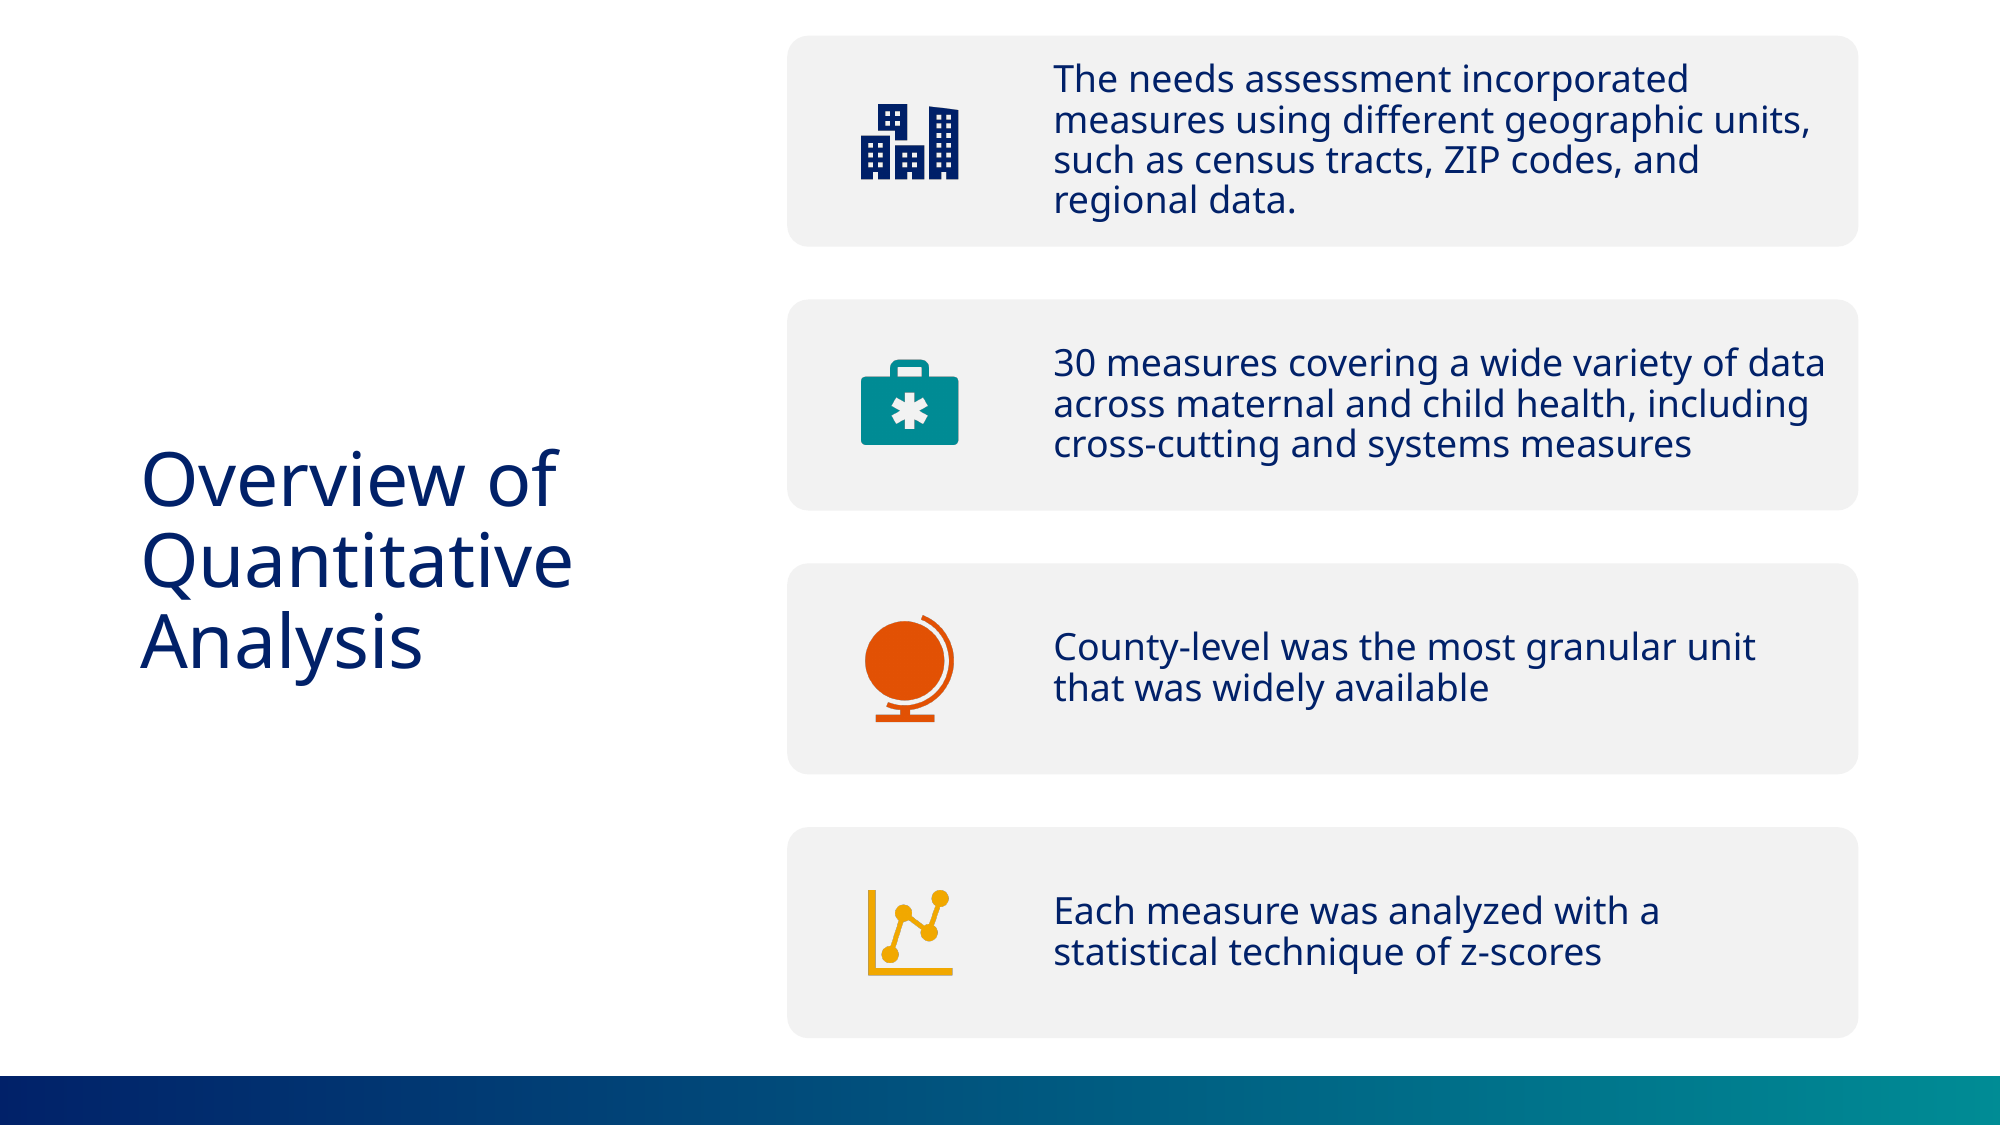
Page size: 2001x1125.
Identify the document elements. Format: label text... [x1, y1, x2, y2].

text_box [787, 35, 1859, 1039]
text_box [0, 1075, 2000, 1125]
title Overview of Quantitative Analysis [124, 140, 689, 987]
